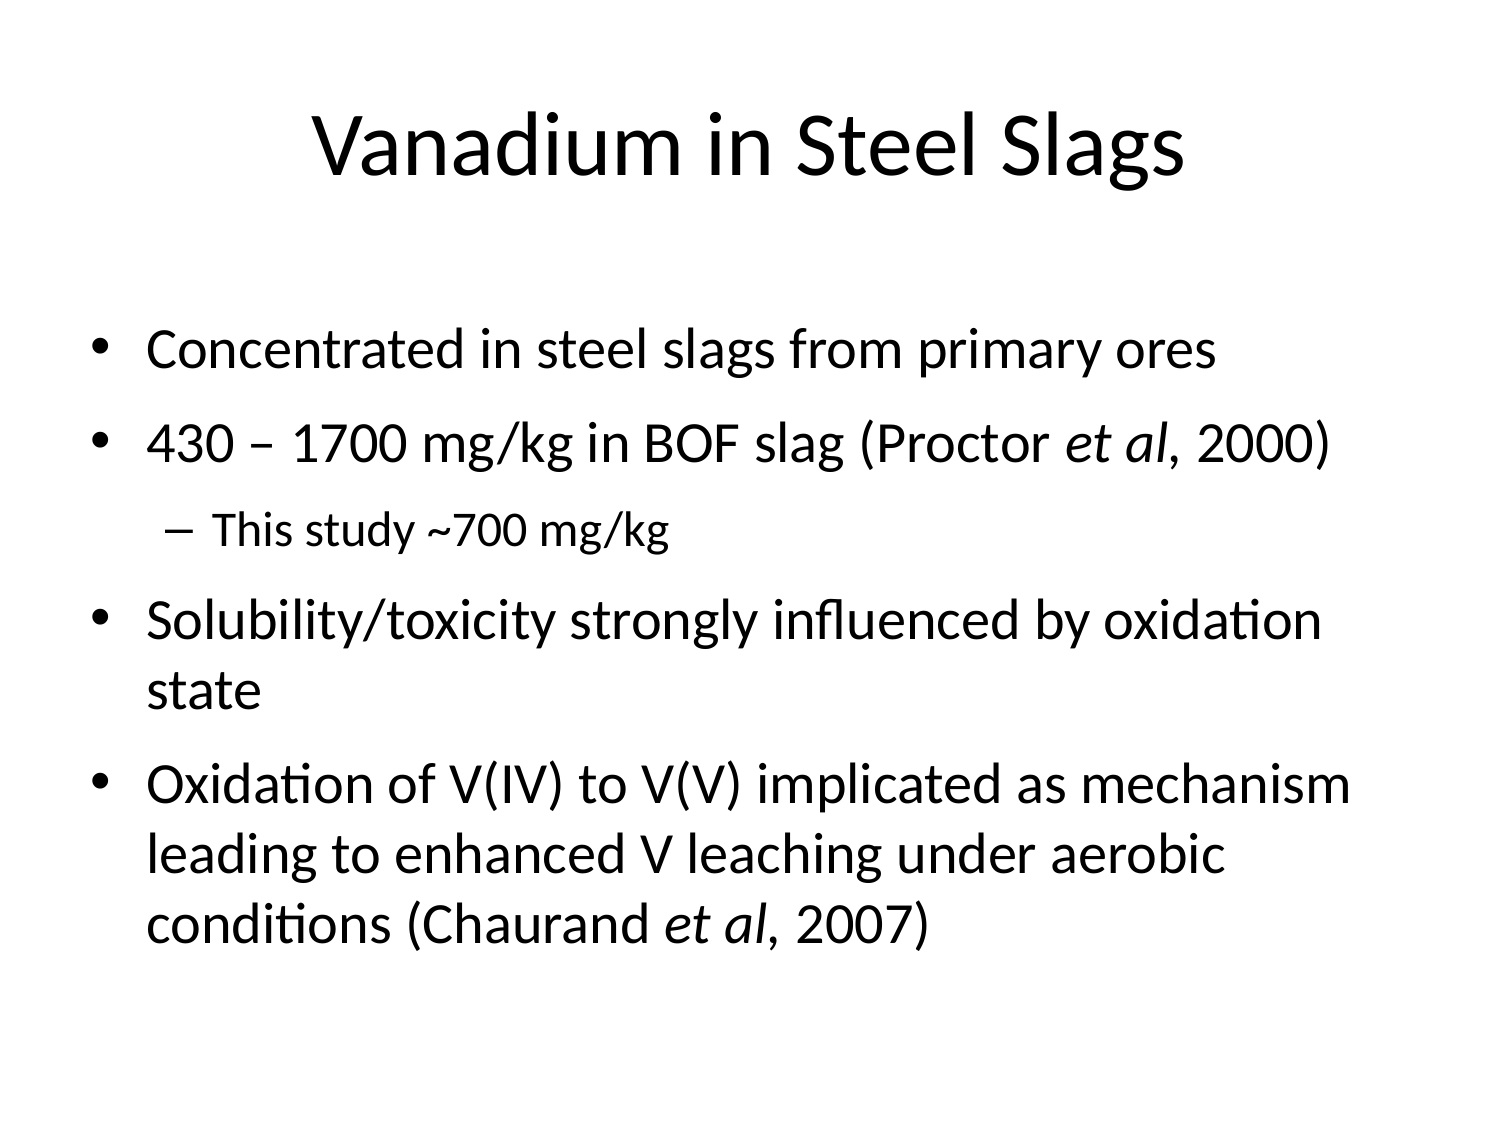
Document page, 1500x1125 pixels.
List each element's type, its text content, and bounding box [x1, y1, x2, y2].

list Concentrated in steel slags from primary ores 430 – 1700 mg/kg in BOF slag (Proctor et al, 2000) This study ~700 mg/kg Solubility/toxicity strongly influenced by oxidation state Oxidation of V(IV) to V(V) implicated as mechanism leading to enhanced V leaching under aerobic conditions (Chaurand et al, 2007) [75, 302, 1425, 1005]
title Vanadium in Steel Slags [75, 45, 1425, 233]
